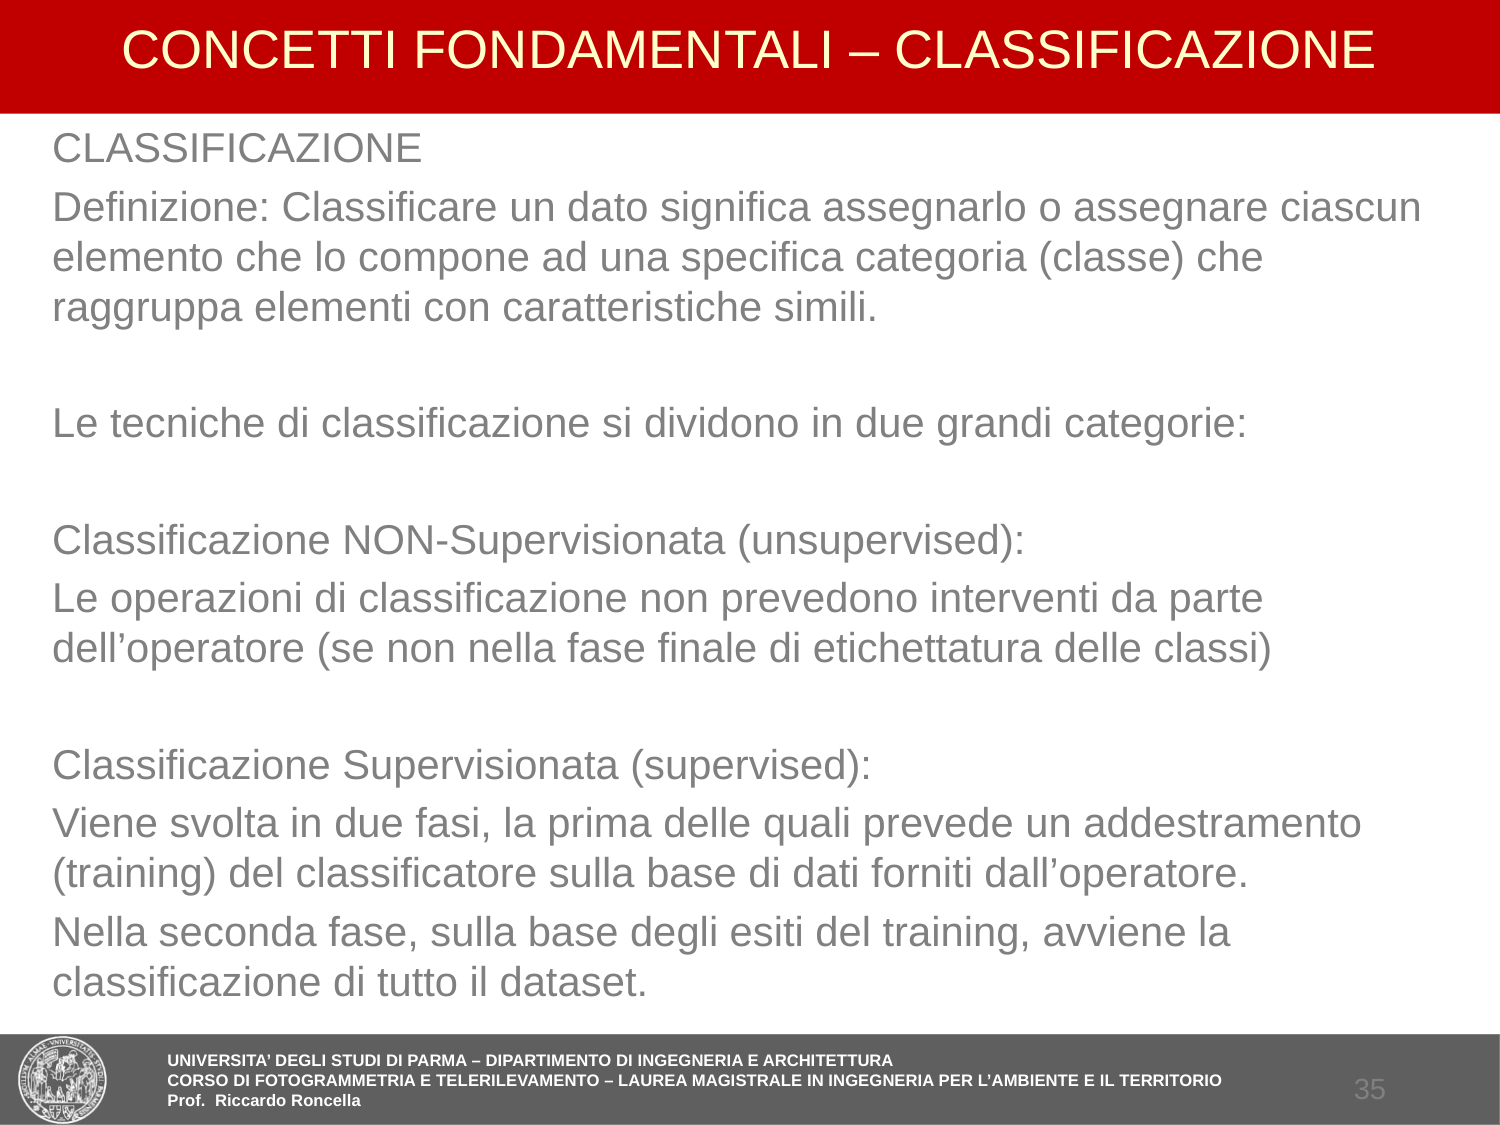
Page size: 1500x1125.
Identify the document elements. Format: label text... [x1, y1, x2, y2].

title CONCETTI FONDAMENTALI – CLASSIFICAZIONE [17, 7, 1483, 100]
text_box CLASSIFICAZIONE Definizione: Classificare un dato significa assegnarlo o assegnare ciascun elemento che lo compone ad una specifica categoria (classe) che raggruppa elementi con caratteristiche simili. Le tecniche di classificazione si dividono in due grandi categorie: Classificazione NON-Supervisionata (unsupervised): Le operazioni di classificazione non prevedono interventi da parte dell’operatore (se non nella fase finale di etichettatura delle classi) Classificazione Supervisionata (supervised): Viene svolta in due fasi, la prima delle quali prevede un addestramento (training) del classificatore sulla base di dati forniti dall’operatore. Nella seconda fase, sulla base degli esiti del training, avviene la classificazione di tutto il dataset. [37, 113, 1479, 953]
slide_number 34 [1339, 1063, 1471, 1106]
picture [17, 1035, 108, 1125]
